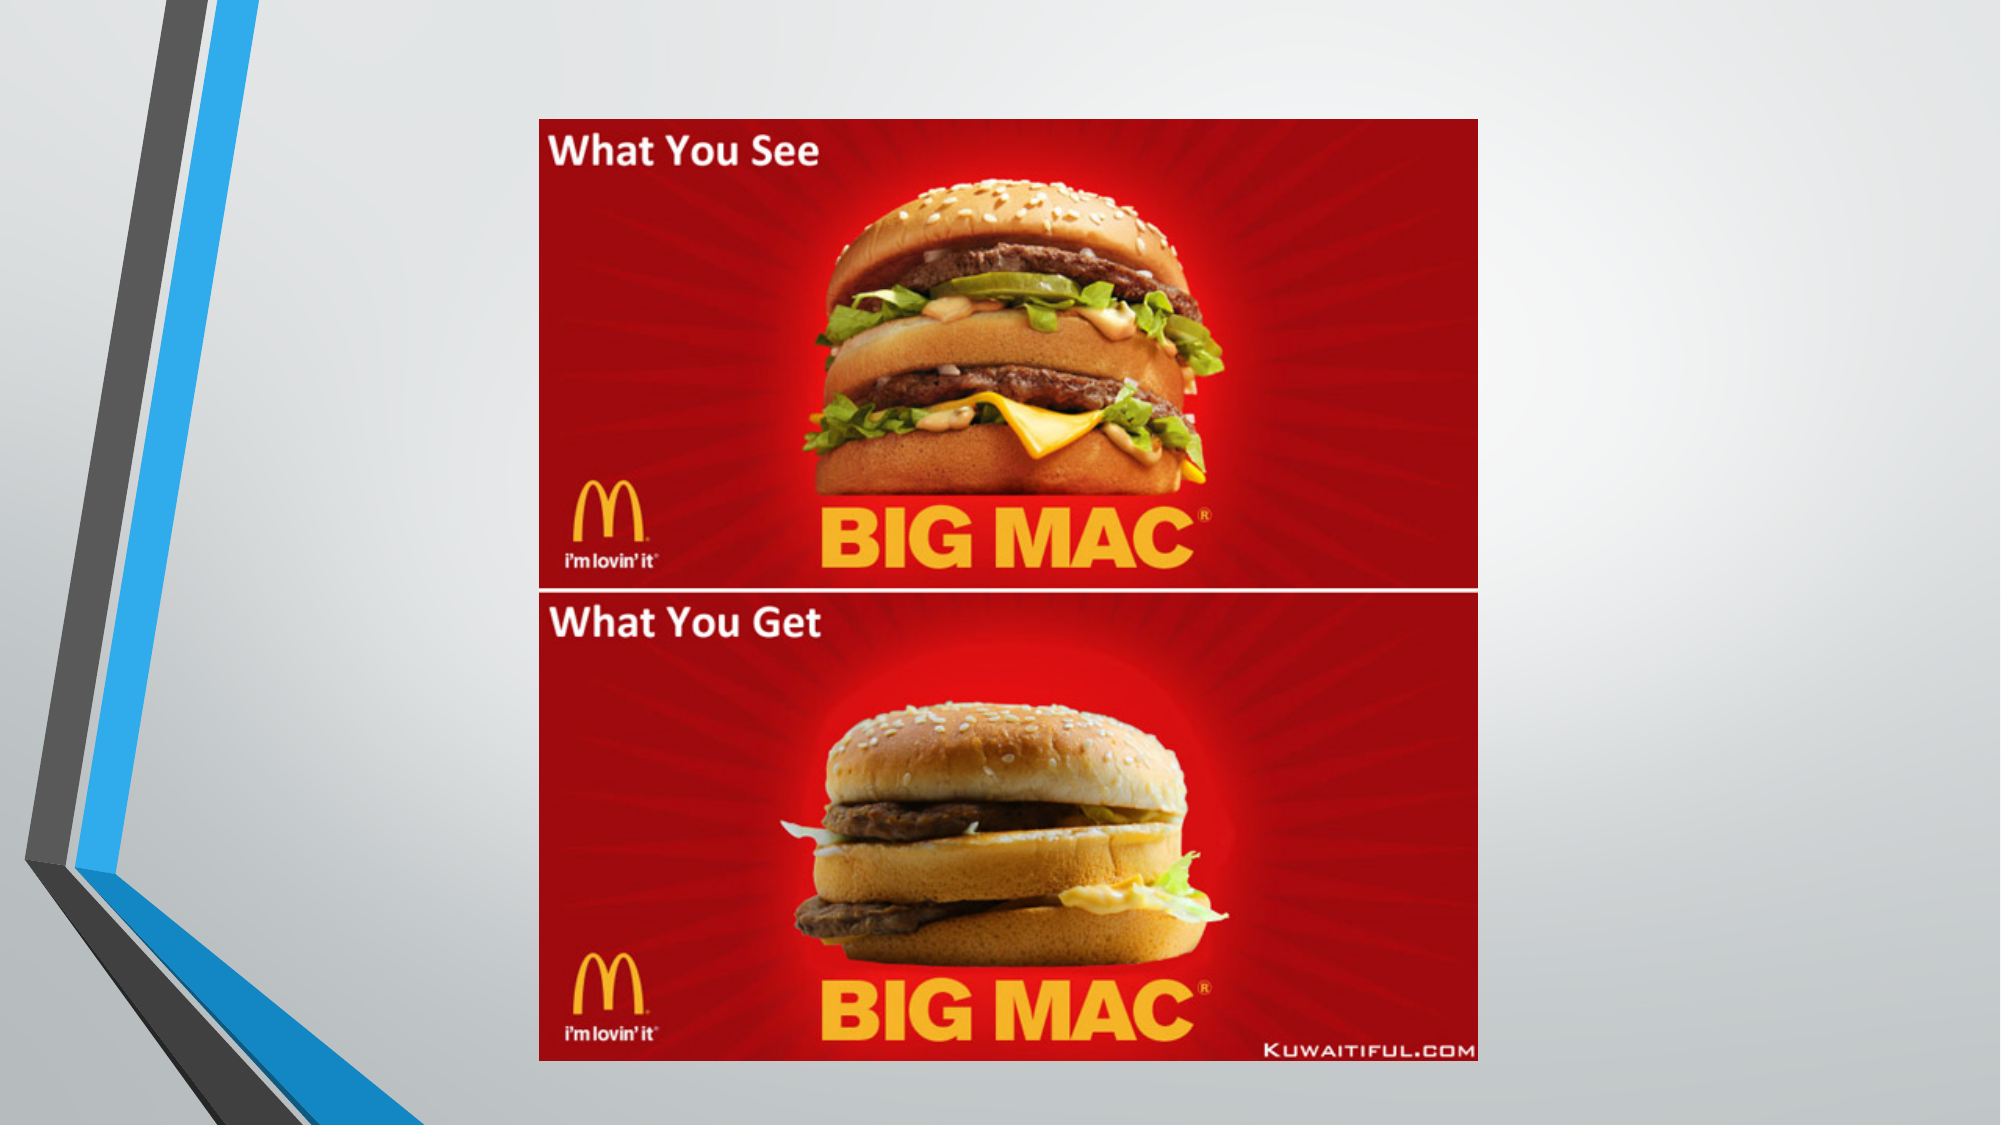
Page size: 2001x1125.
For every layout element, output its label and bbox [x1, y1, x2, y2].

picture [539, 119, 1478, 1061]
